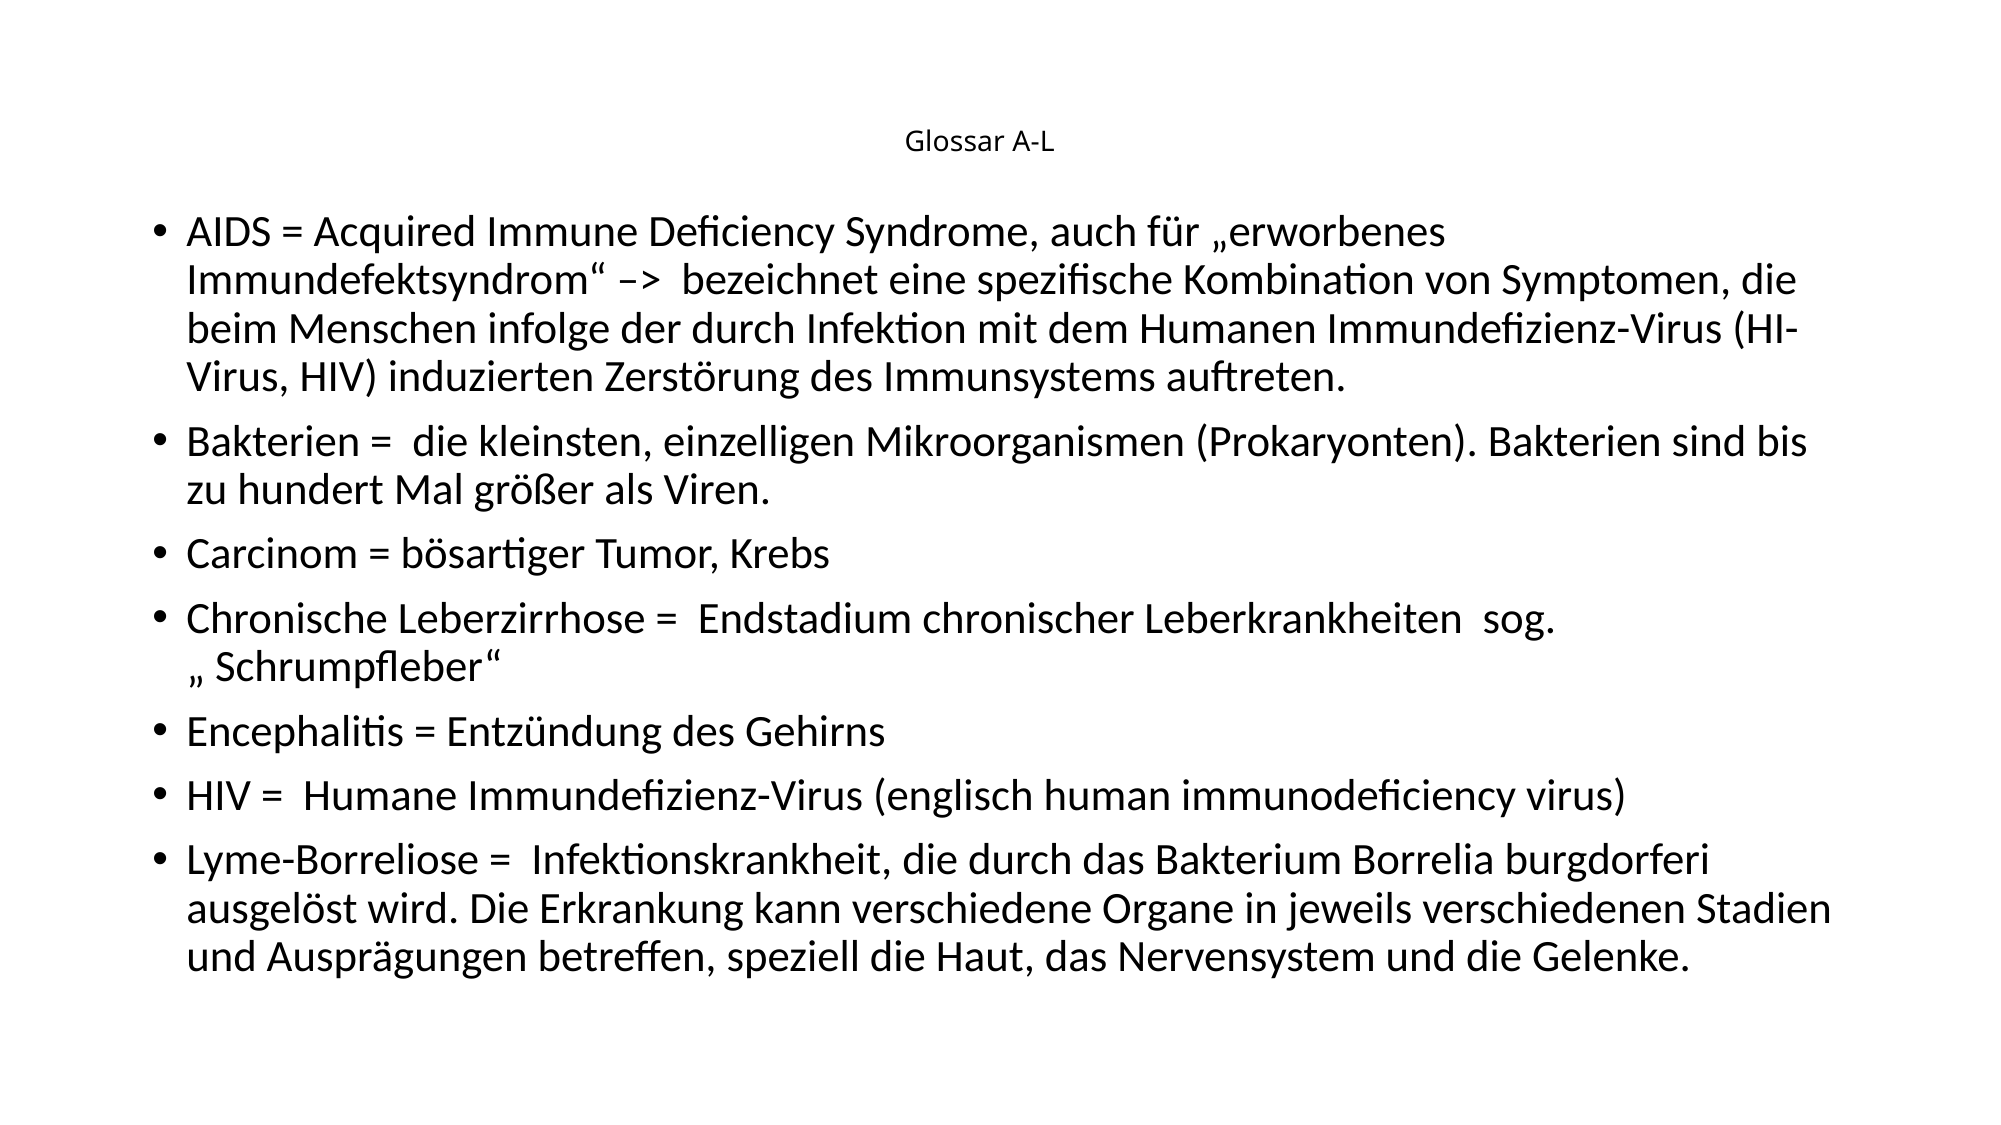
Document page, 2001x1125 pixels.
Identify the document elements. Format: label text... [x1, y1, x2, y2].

list AIDS = Acquired Immune Deficiency Syndrome, auch für „erworbenes Immundefektsyndrom“ –> bezeichnet eine spezifische Kombination von Symptomen, die beim Menschen infolge der durch Infektion mit dem Humanen Immundefizienz-Virus (HI-Virus, HIV) induzierten Zerstörung des Immunsystems auftreten. Bakterien = die kleinsten, einzelligen Mikroorganismen (Prokaryonten). Bakterien sind bis zu hundert Mal größer als Viren. Carcinom = bösartiger Tumor, Krebs Chronische Leberzirrhose = Endstadium chronischer Leberkrankheiten sog. „ Schrumpfleber“ Encephalitis = Entzündung des Gehirns HIV = Humane Immundefizienz-Virus (englisch human immunodeficiency virus) Lyme-Borreliose = Infektionskrankheit, die durch das Bakterium Borrelia burgdorferi ausgelöst wird. Die Erkrankung kann verschiedene Organe in jeweils verschiedenen Stadien und Ausprägungen betreffen, speziell die Haut, das Nervensystem und die Gelenke. [137, 200, 1863, 1014]
title Glossar A-L [117, 87, 1843, 201]
